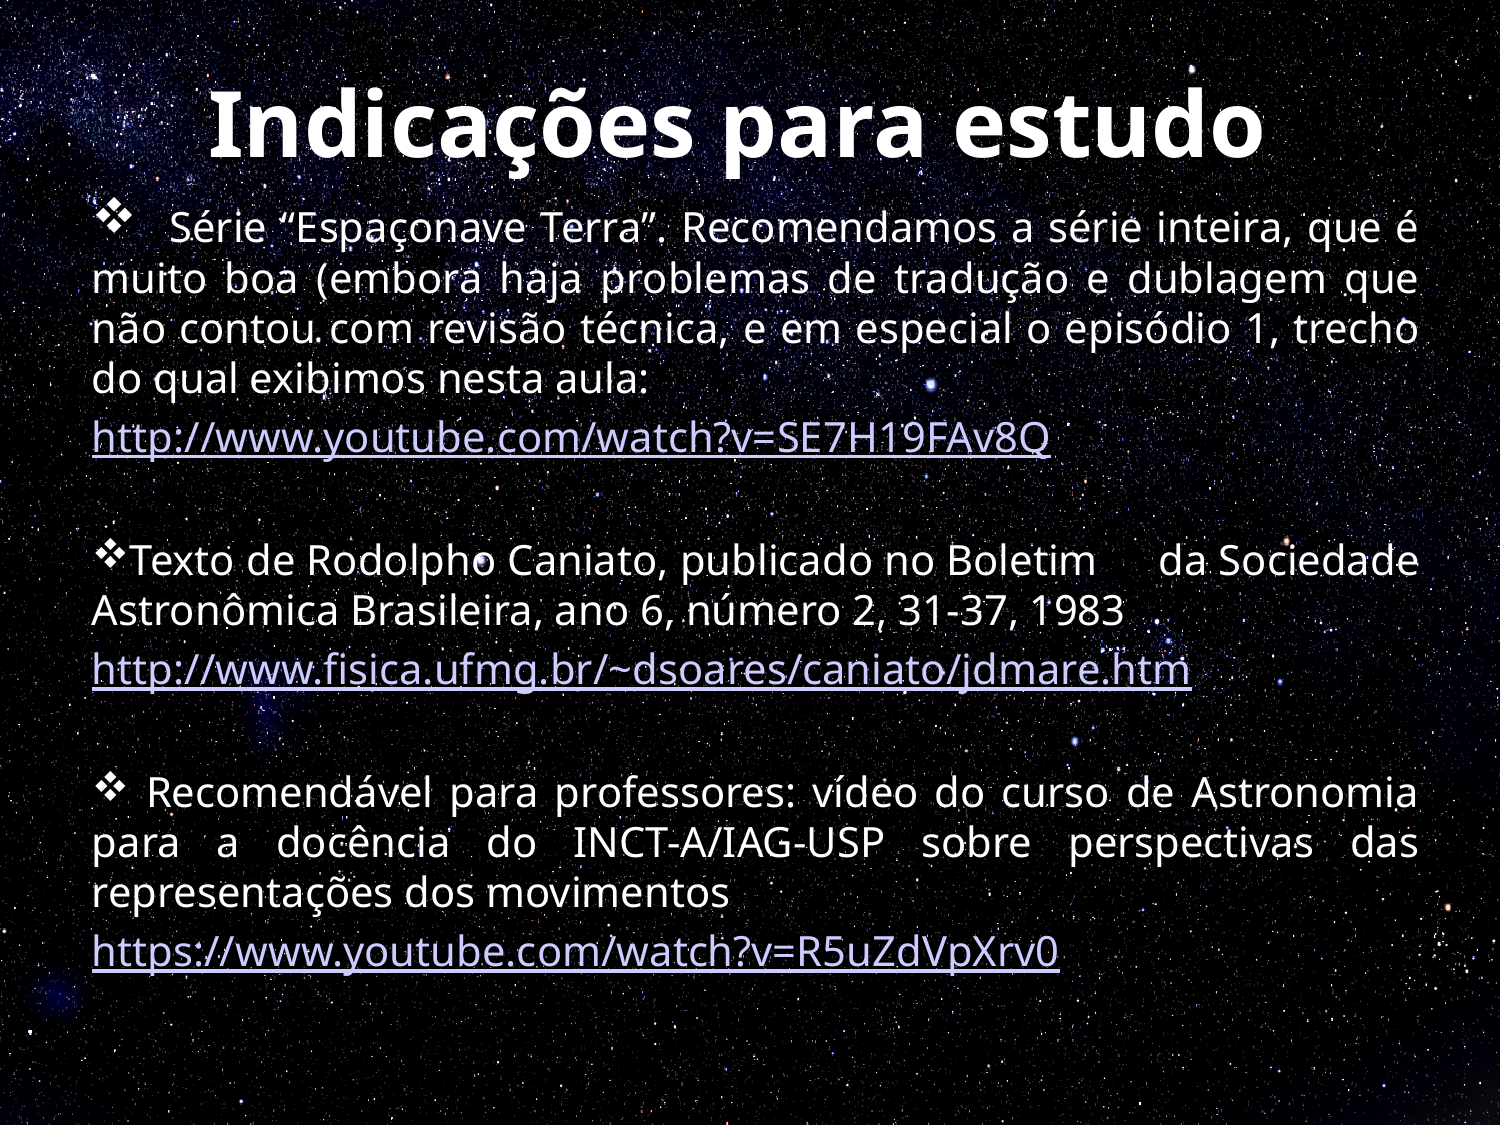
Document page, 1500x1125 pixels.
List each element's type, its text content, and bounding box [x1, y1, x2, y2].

title Indicações para estudo [100, 0, 1376, 184]
picture [0, 0, 1500, 1125]
subtitle Série “Espaçonave Terra”. Recomendamos a série inteira, que é muito boa (embora haja problemas de tradução e dublagem que não contou com revisão técnica, e em especial o episódio 1, trecho do qual exibimos nesta aula: http://www.youtube.com/watch?v=SE7H19FAv8Q Texto de Rodolpho Caniato, publicado no Boletim m da Sociedade Astronômica Brasileira, ano 6, número 2, 31-37, 1983 http://www.fisica.ufmg.br/~dsoares/caniato/jdmare.htm Recomendável para professores: vídeo do curso de Astronomia para a docência do INCT-A/IAG-USP sobre perspectivas das representações dos movimentos https://www.youtube.com/watch?v=R5uZdVpXrv0 [76, 184, 1436, 1036]
